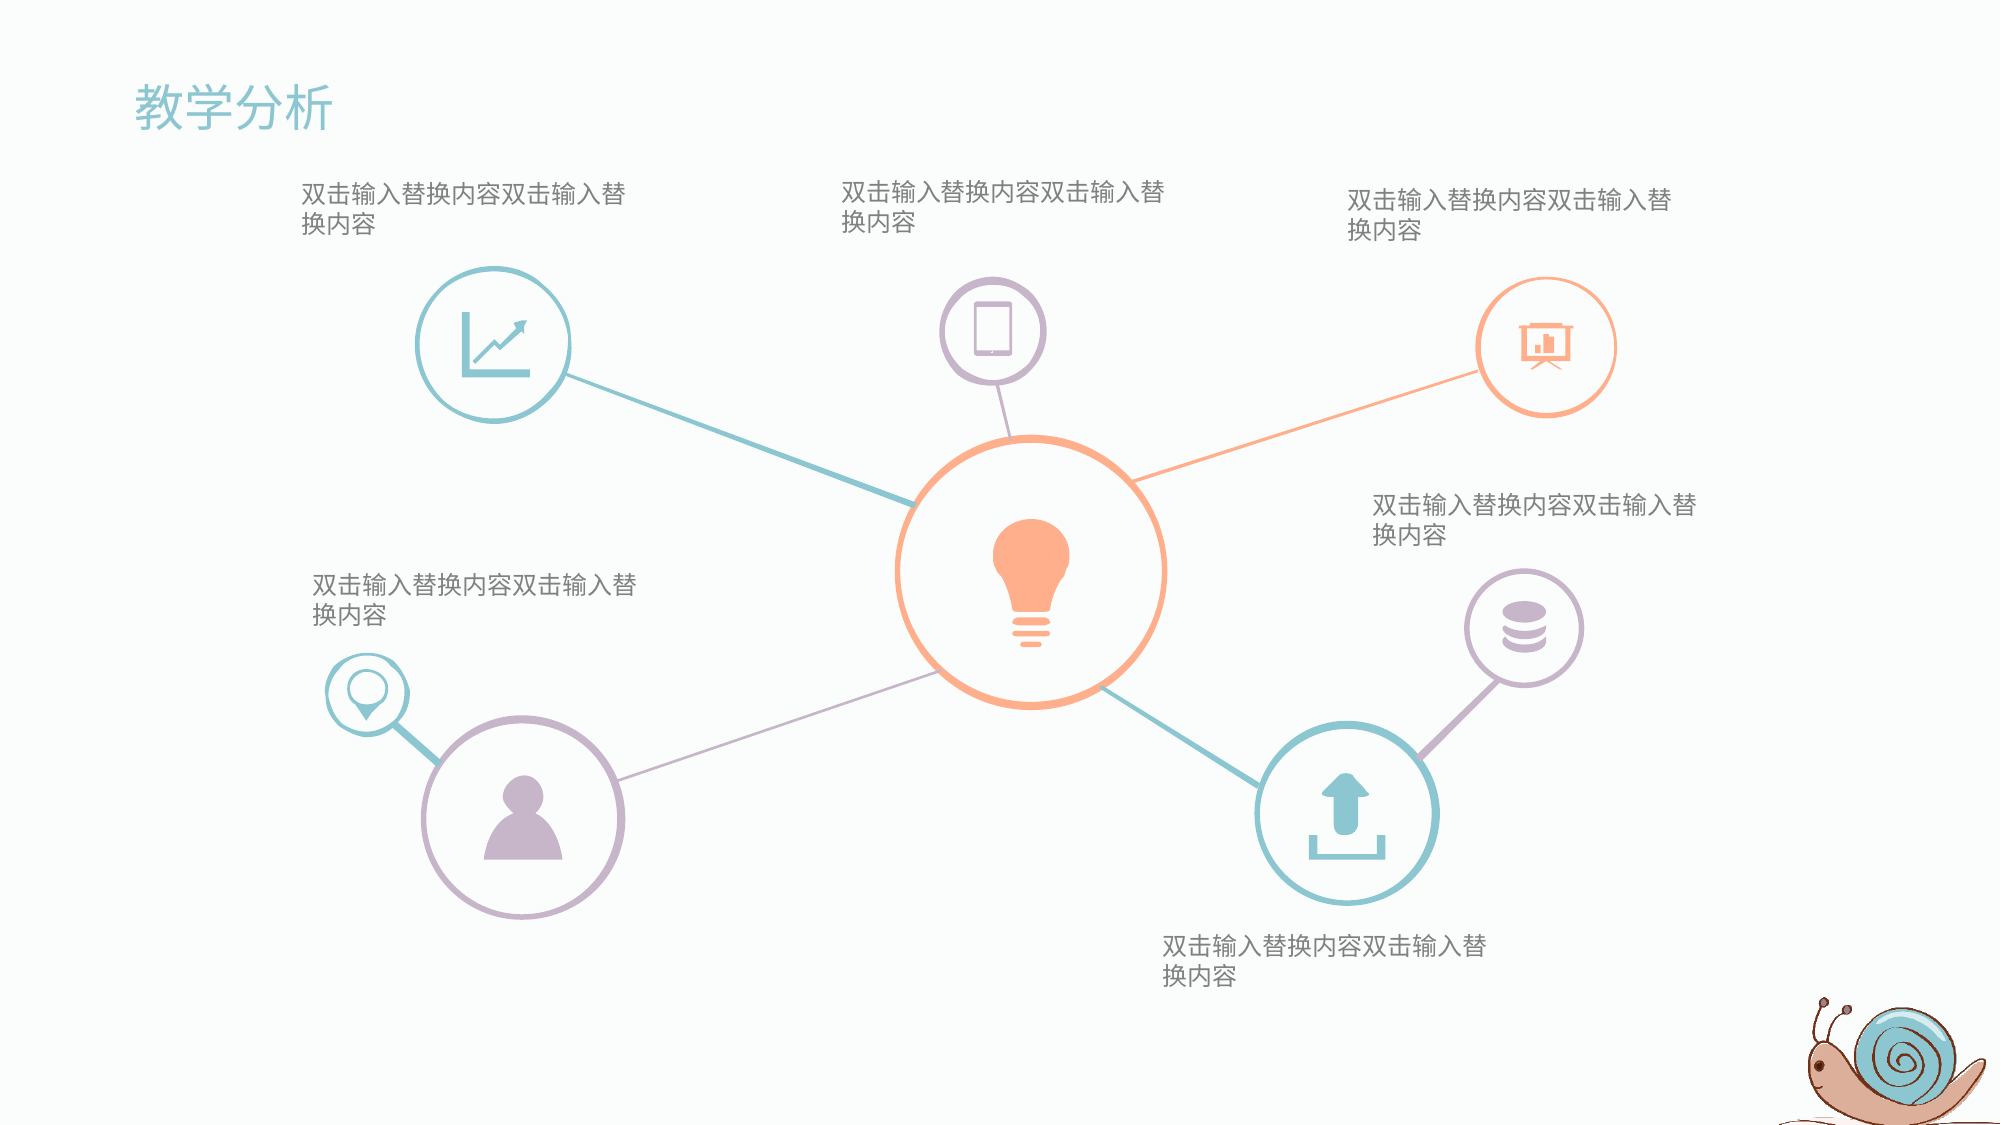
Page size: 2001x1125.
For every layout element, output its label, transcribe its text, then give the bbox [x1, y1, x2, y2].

text_box 双击输入替换内容双击输入替换内容 [286, 170, 659, 246]
text_box 双击输入替换内容双击输入替换内容 [1332, 177, 1705, 253]
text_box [932, 276, 1054, 441]
text_box 双击输入替换内容双击输入替换内容 [297, 561, 670, 637]
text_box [322, 652, 443, 767]
text_box 双击输入替换内容双击输入替换内容 [1357, 482, 1730, 557]
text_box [420, 669, 942, 920]
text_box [1415, 568, 1585, 762]
text_box 双击输入替换内容双击输入替换内容 [1147, 923, 1520, 998]
picture [1772, 997, 2000, 1125]
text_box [894, 434, 1168, 711]
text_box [404, 265, 917, 509]
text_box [1099, 685, 1440, 906]
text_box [1129, 276, 1618, 484]
text_box 双击输入替换内容双击输入替换内容 [826, 168, 1198, 244]
